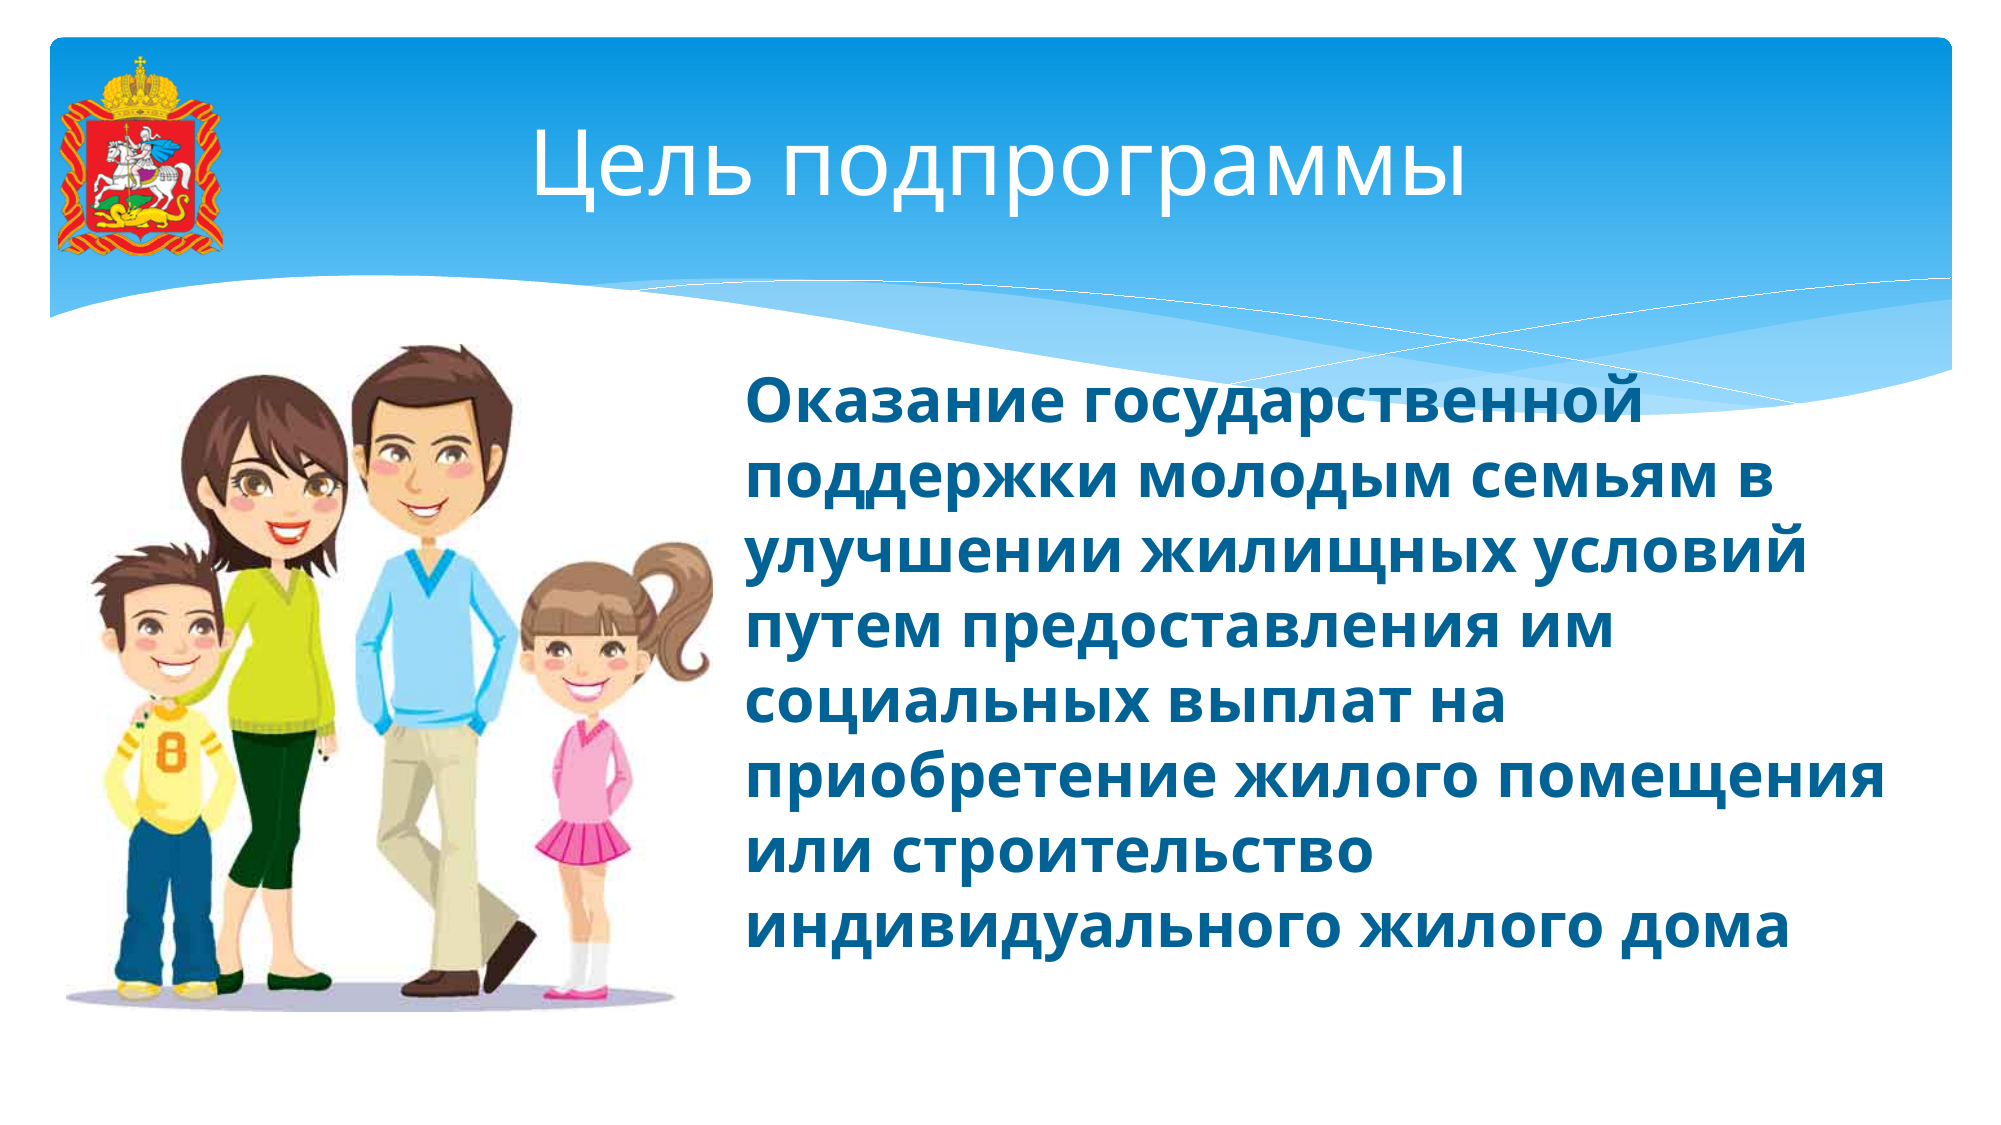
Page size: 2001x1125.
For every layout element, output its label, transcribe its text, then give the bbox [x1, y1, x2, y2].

list Оказание государственной поддержки молодым семьям в улучшении жилищных условий путем предоставления им социальных выплат на приобретение жилого помещения или строительство индивидуального жилого дома [729, 285, 1926, 986]
title Цель подпрограммы [224, 55, 1900, 261]
picture [66, 343, 713, 1013]
picture [58, 57, 224, 256]
